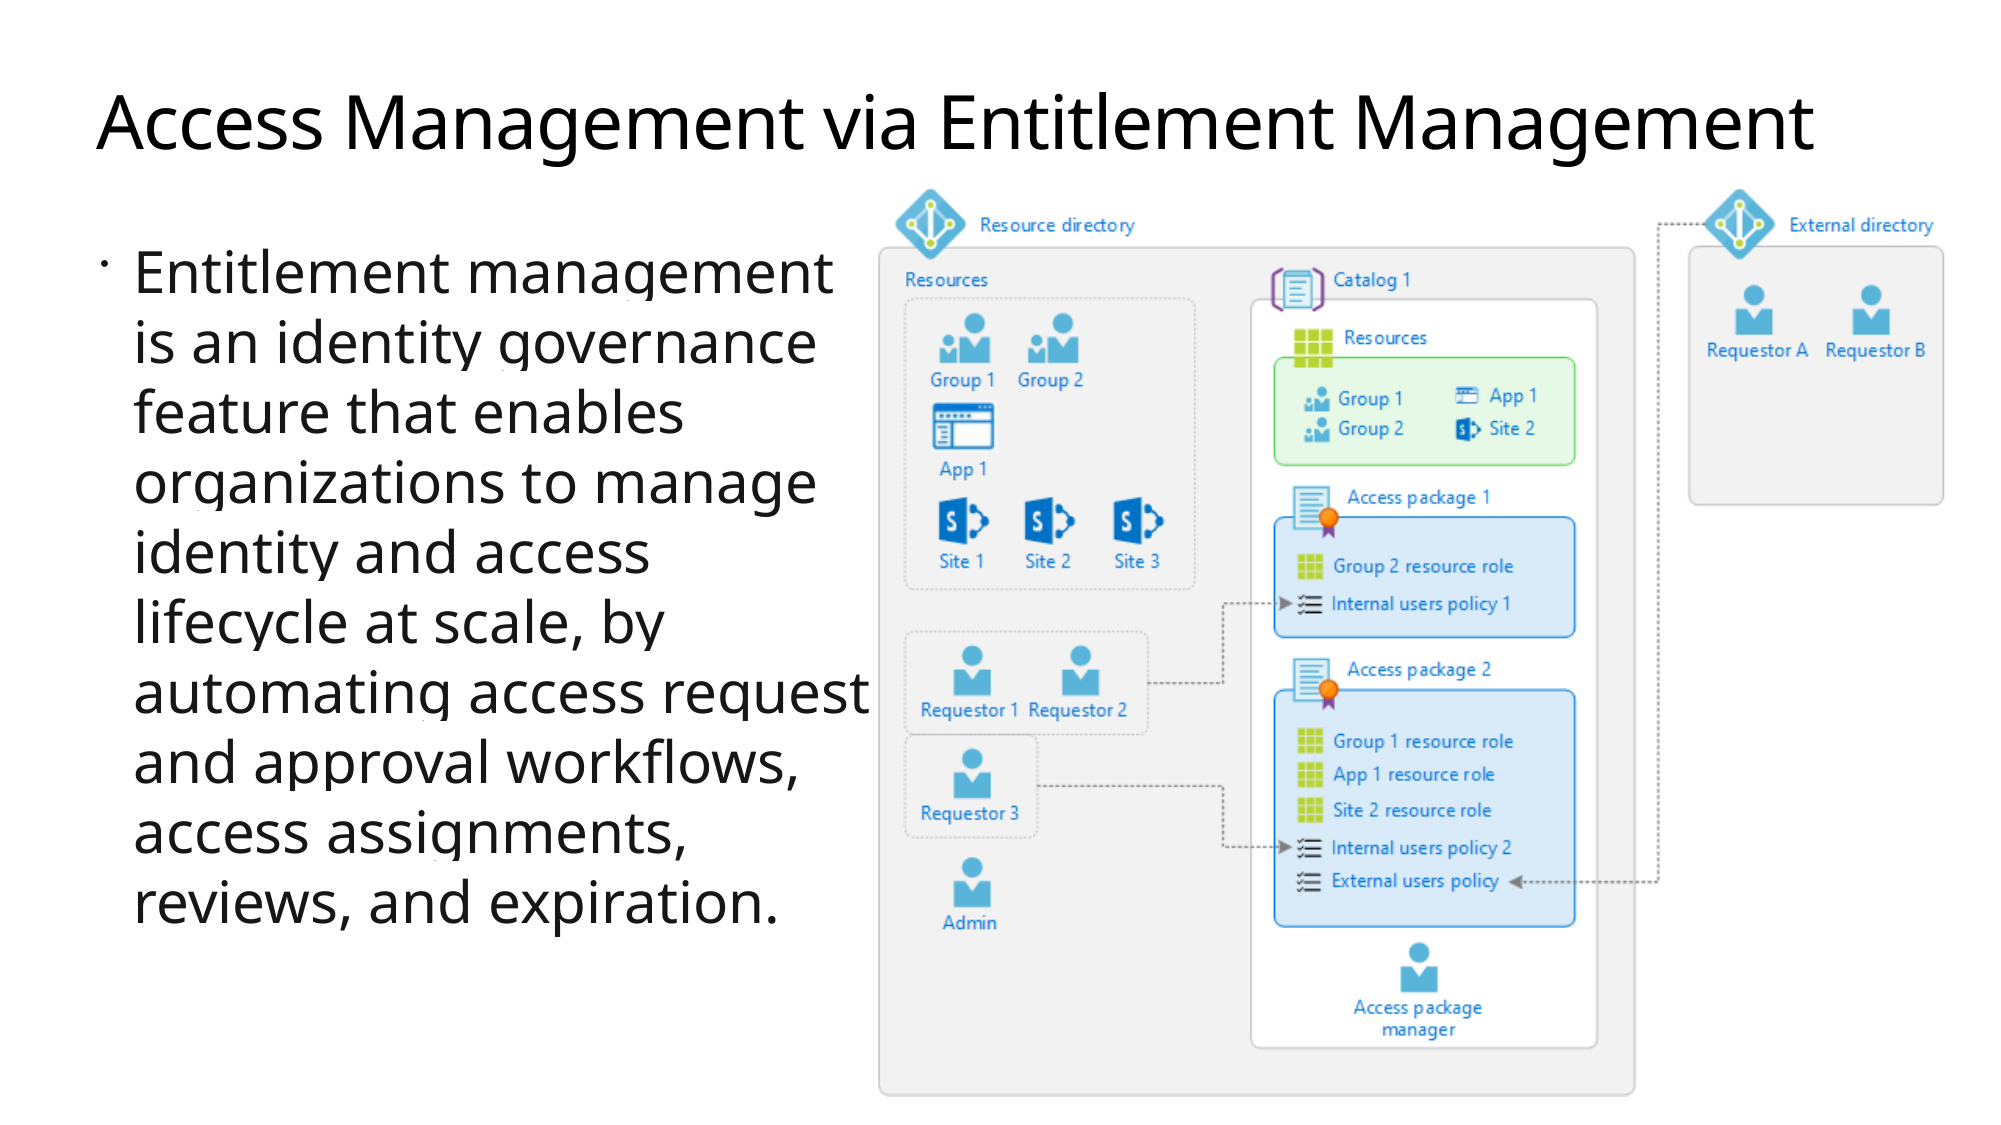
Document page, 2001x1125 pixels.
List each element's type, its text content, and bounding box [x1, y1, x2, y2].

title Access Management via Entitlement Management [96, 75, 1904, 166]
picture [876, 188, 1947, 1097]
list Entitlement management is an identity governance feature that enables organizations to manage identity and access lifecycle at scale, by automating access request and approval workflows, access assignments, reviews, and expiration. [95, 235, 876, 1097]
